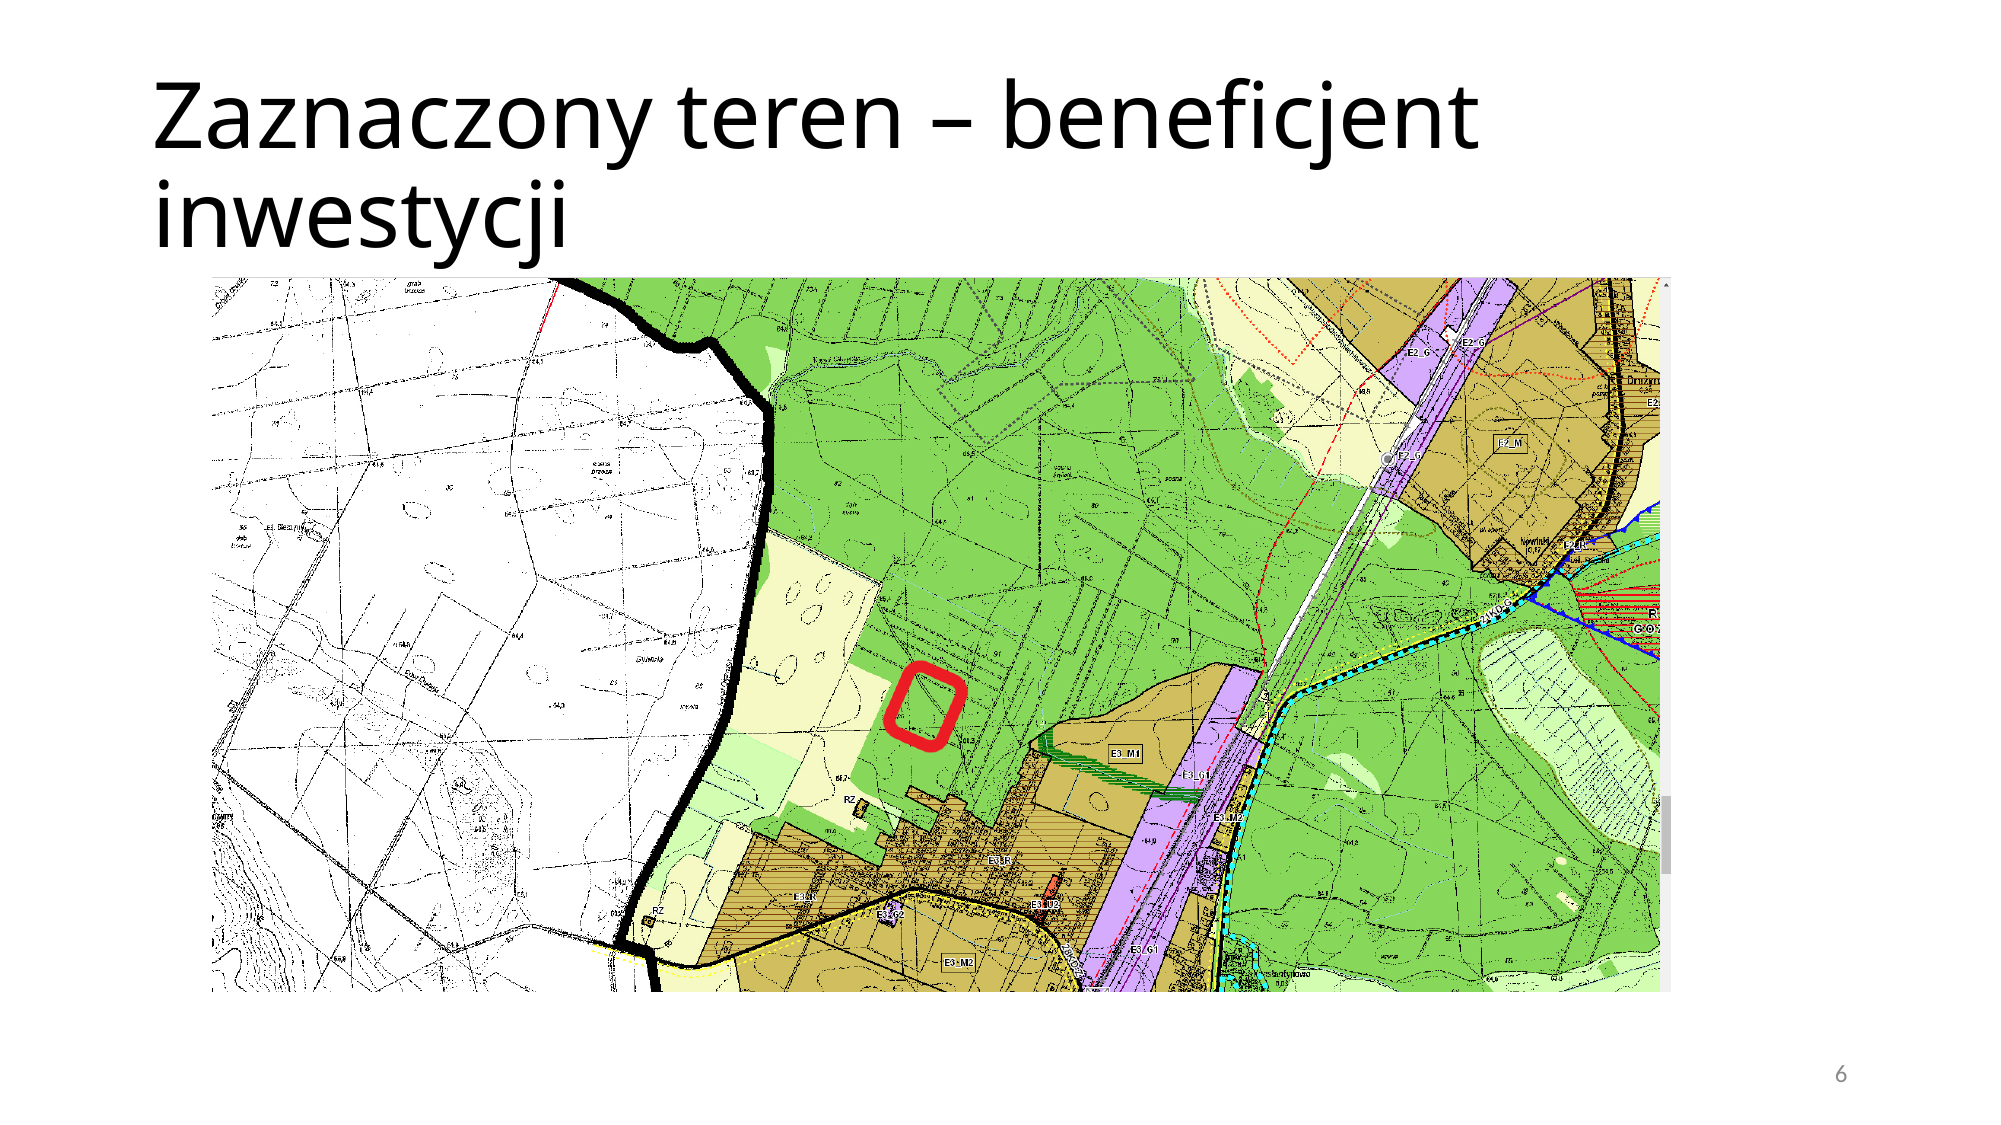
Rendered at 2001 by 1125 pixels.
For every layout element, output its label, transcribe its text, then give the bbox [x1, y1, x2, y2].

slide_number 6 [1412, 1042, 1863, 1103]
title Zaznaczony teren – beneficjent inwestycji [137, 59, 1863, 278]
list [212, 277, 1671, 992]
